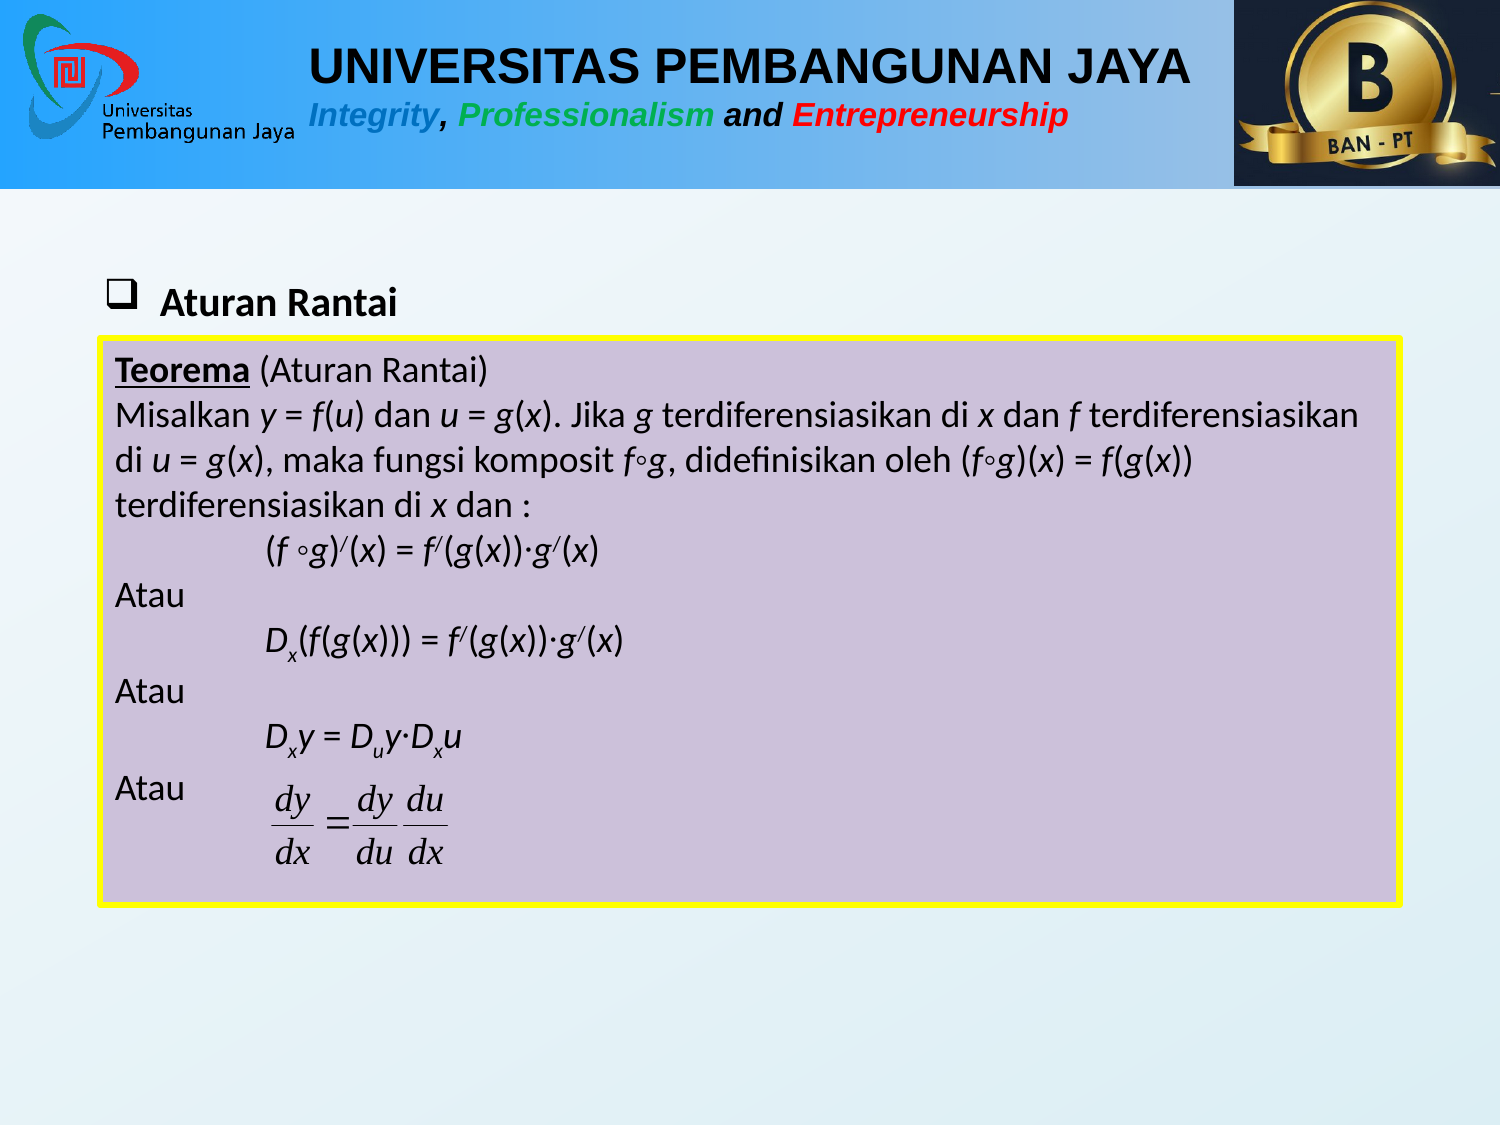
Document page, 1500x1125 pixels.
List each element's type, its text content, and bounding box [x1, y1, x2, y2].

list Aturan Rantai [88, 267, 1424, 1059]
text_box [100, 337, 1400, 899]
picture [23, 14, 295, 143]
picture [1234, 0, 1500, 186]
